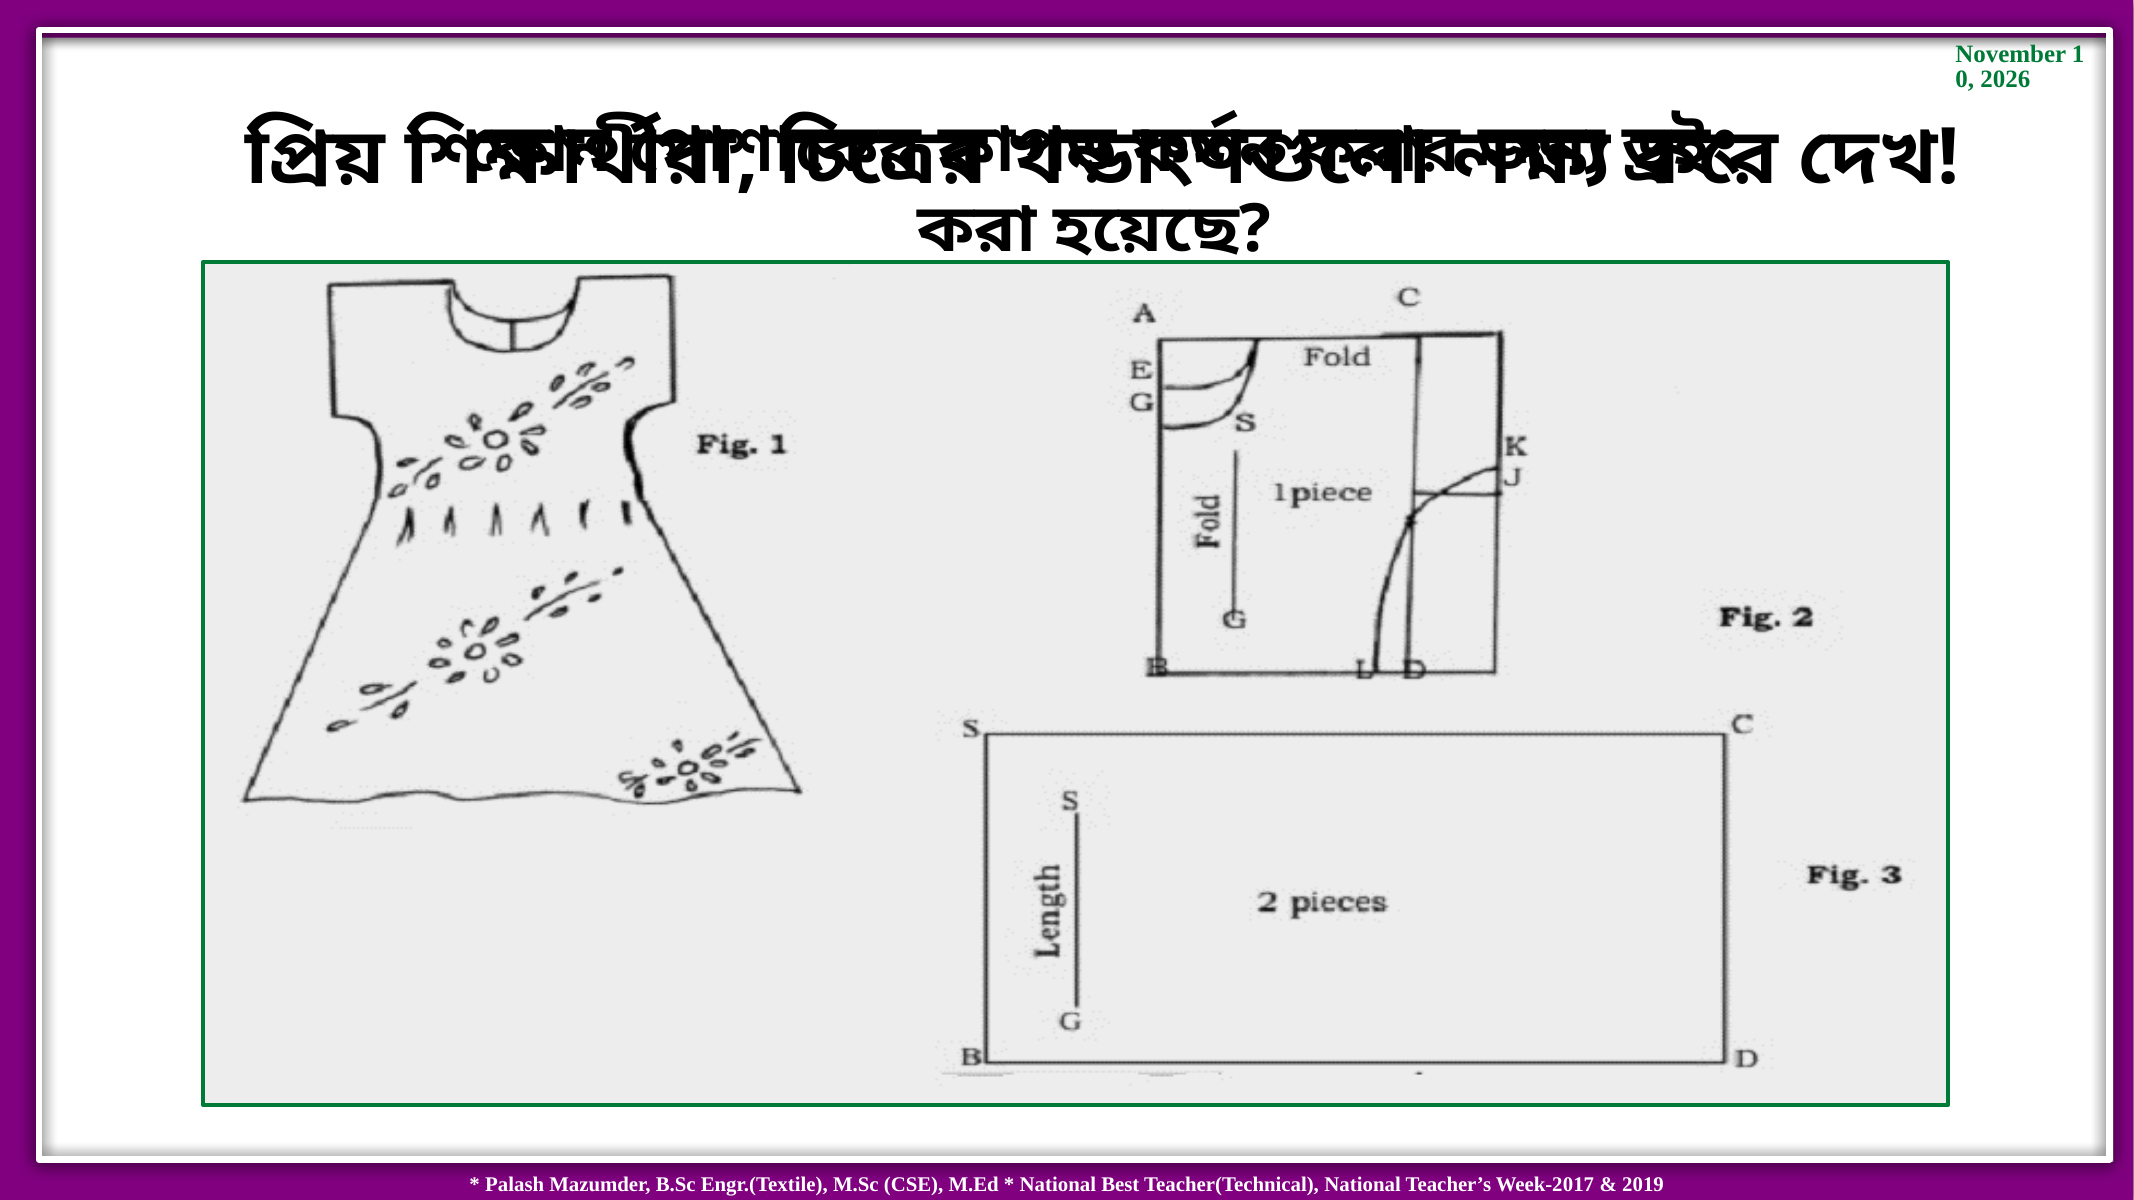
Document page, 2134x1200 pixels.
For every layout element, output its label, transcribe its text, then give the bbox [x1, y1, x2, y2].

text_box [201, 260, 1950, 1107]
text_box কোন পোশাকের কাপড় কর্তন করার জন্য ড্রইং করা হয়েছে? [438, 97, 1768, 260]
text_box প্রিয় শিক্ষার্থীরা, চিত্রের খন্ডাংশগুলো লক্ষ্য করে দেখ! [1768, 98, 1976, 208]
text_box প্রিয় শিক্ষার্থীরা, চিত্রের খন্ডাংশগুলো লক্ষ্য করে দেখ! [230, 98, 438, 208]
